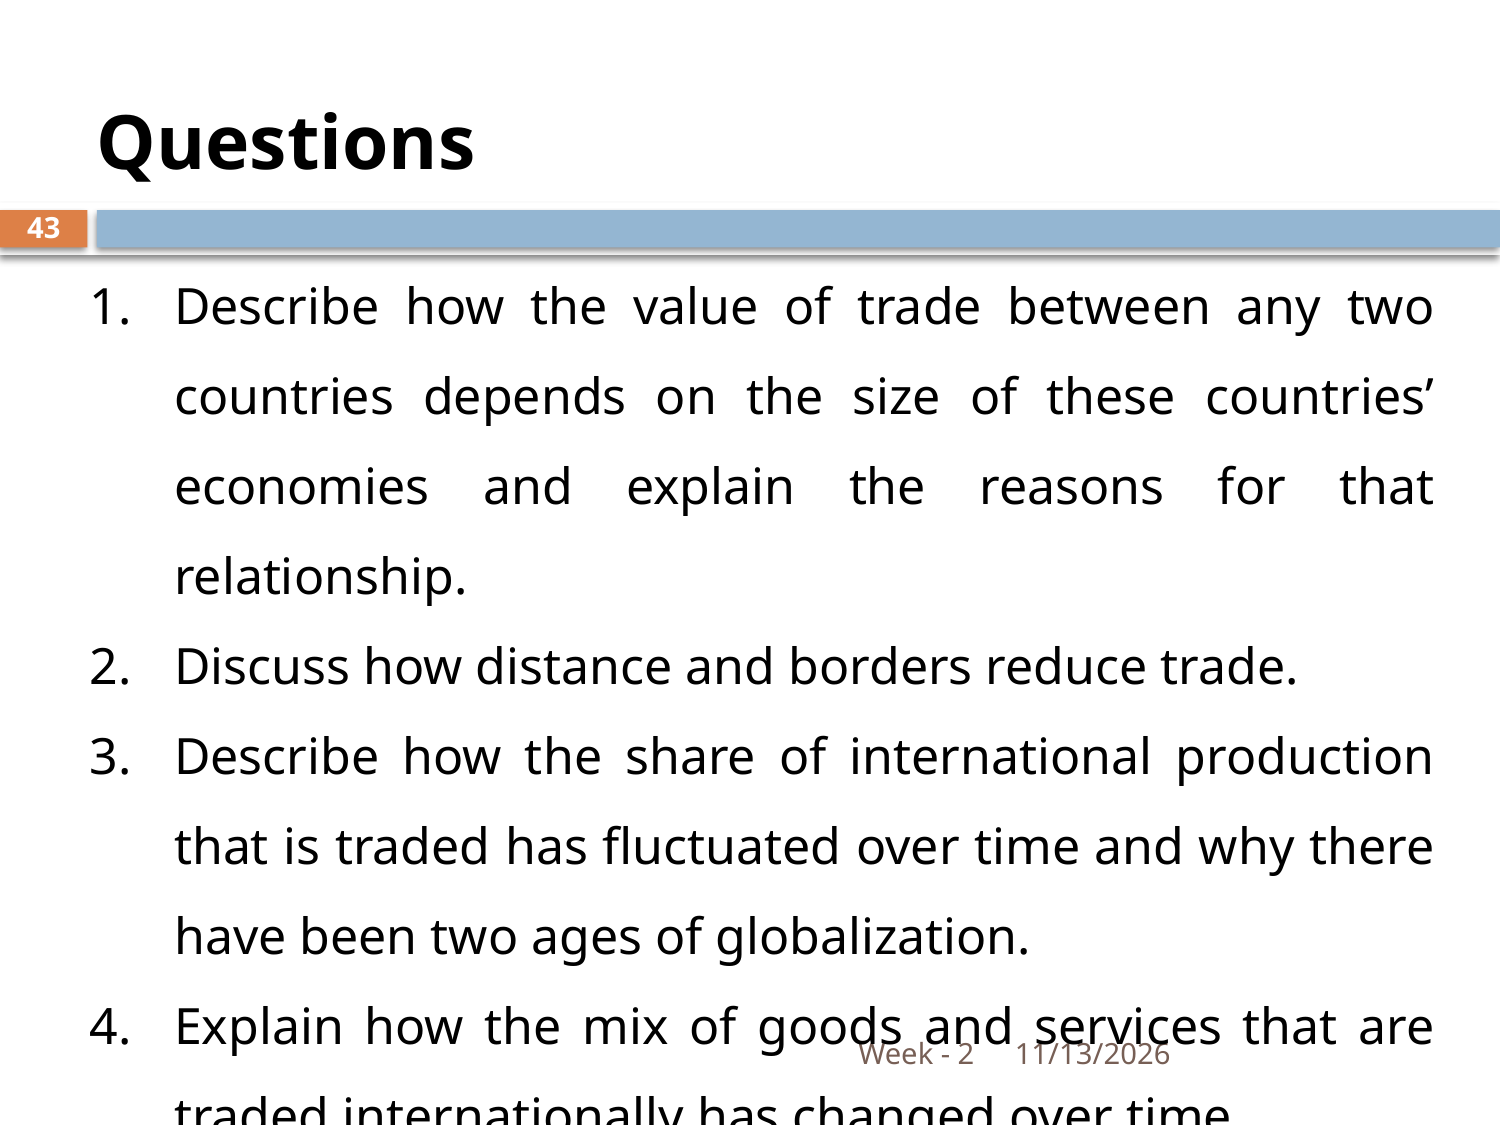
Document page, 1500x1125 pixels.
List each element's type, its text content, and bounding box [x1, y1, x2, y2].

slide_number 43 [0, 208, 88, 249]
text_box Questions [81, 87, 491, 193]
text_box Describe how the value of trade between any two countries depends on the size of these countries’ economies and explain the reasons for that relationship. Discuss how distance and borders reduce trade. Describe how the share of international production that is traded has fluctuated over time and why there have been two ages of globalization. Explain how the mix of goods and services that are traded internationally has changed over time. [75, 237, 1450, 1125]
